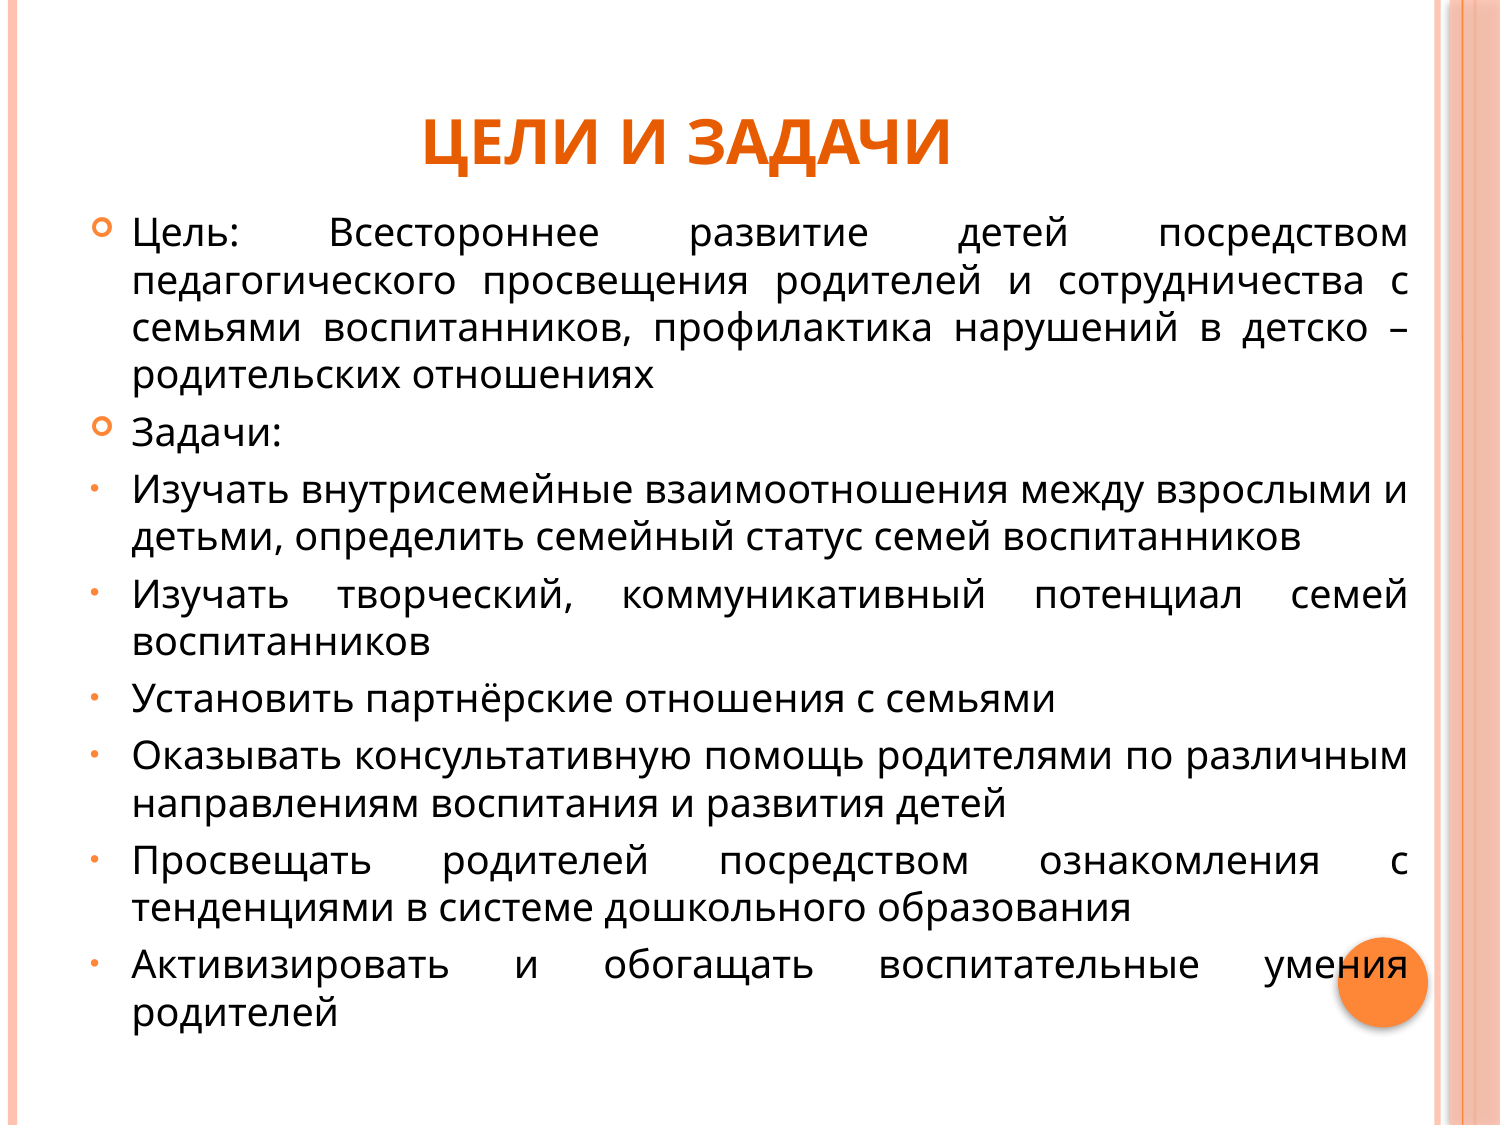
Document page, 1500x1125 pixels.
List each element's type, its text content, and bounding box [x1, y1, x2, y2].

title Цели и задачи [75, 45, 1300, 185]
list Цель: Всестороннее развитие детей посредством педагогического просвещения родителей и сотрудничества с семьями воспитанников, профилактика нарушений в детско – родительских отношениях Задачи: Изучать внутрисемейные взаимоотношения между взрослыми и детьми, определить семейный статус семей воспитанников Изучать творческий, коммуникативный потенциал семей воспитанников Установить партнёрские отношения с семьями Оказывать консультативную помощь родителями по различным направлениям воспитания и развития детей Просвещать родителей посредством ознакомления с тенденциями в системе дошкольного образования Активизировать и обогащать воспитательные умения родителей [75, 200, 1425, 1047]
